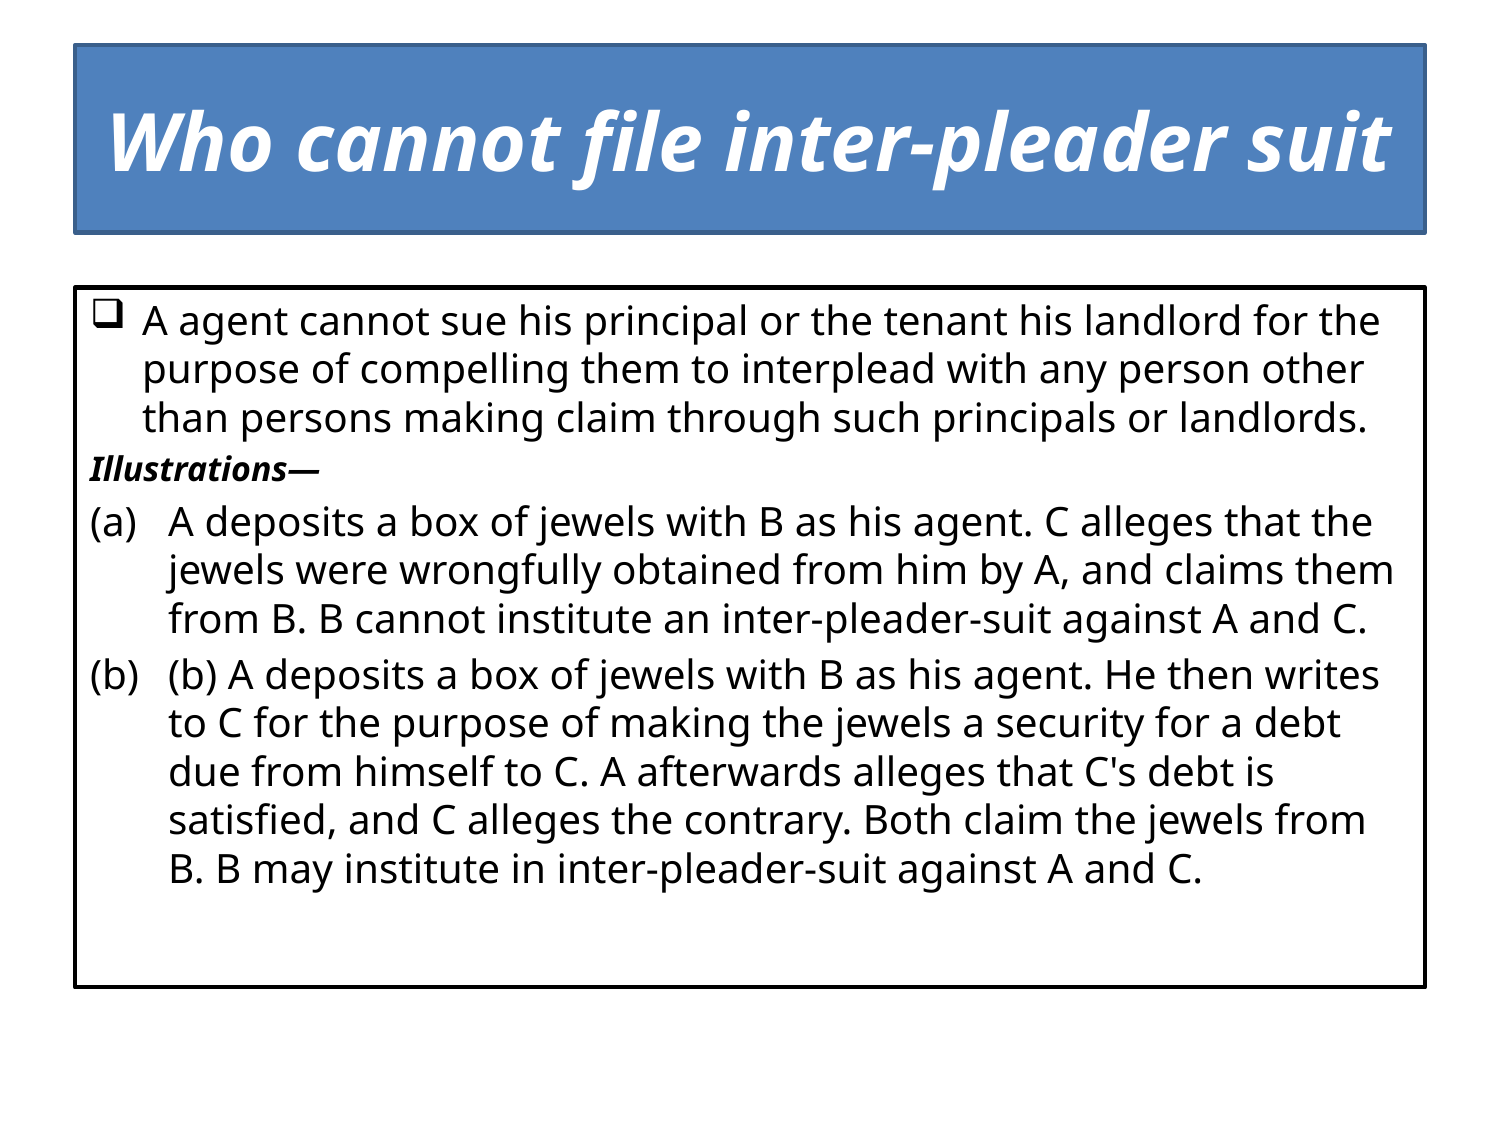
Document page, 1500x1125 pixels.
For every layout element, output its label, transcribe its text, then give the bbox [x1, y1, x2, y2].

list A agent cannot sue his principal or the tenant his landlord for the purpose of compelling them to interplead with any person other than persons making claim through such principals or landlords. Illustrations— A deposits a box of jewels with B as his agent. C alleges that the jewels were wrongfully obtained from him by A, and claims them from B. B cannot institute an inter-pleader-suit against A and C. (b) A deposits a box of jewels with B as his agent. He then writes to C for the purpose of making the jewels a security for a debt due from himself to C. A afterwards alleges that C's debt is satisfied, and C alleges the contrary. Both claim the jewels from B. B may institute in inter-pleader-suit against A and C. [73, 285, 1427, 989]
title Who cannot file inter-pleader suit [73, 43, 1427, 235]
